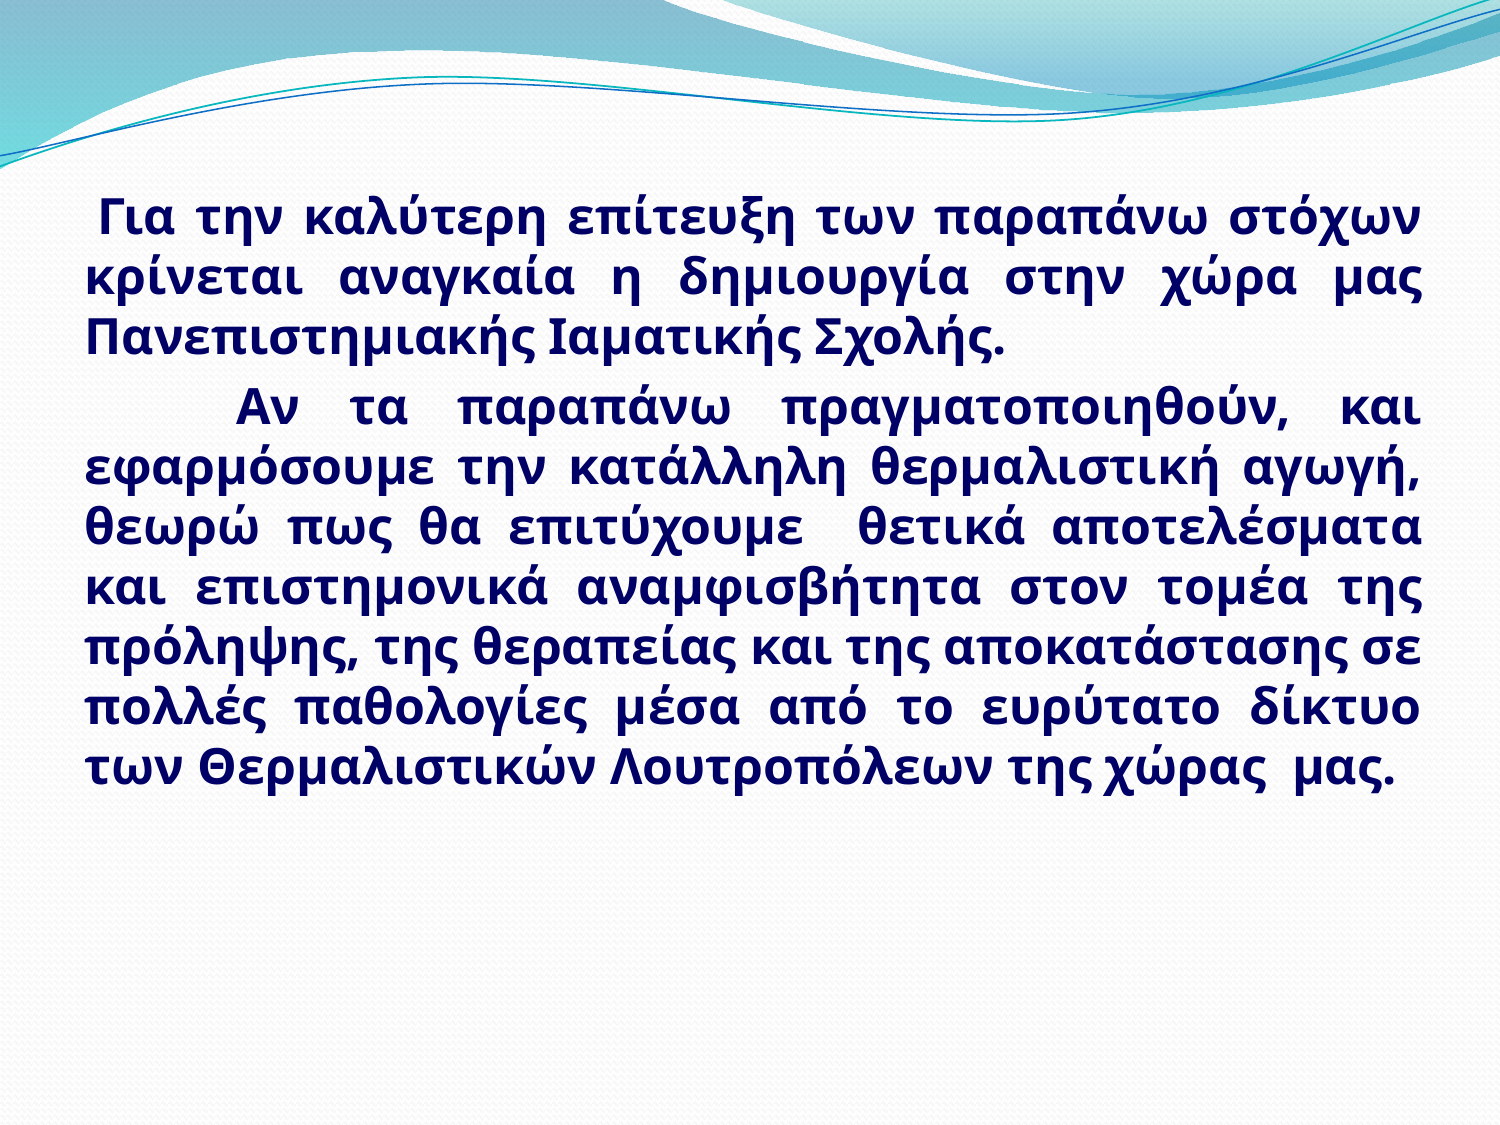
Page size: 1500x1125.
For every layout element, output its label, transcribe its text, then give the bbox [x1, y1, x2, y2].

list Για την καλύτερη επίτευξη των παραπάνω στόχων κρίνεται αναγκαία η δημιουργία στην χώρα μας Πανεπιστημιακής Ιαματικής Σχολής. Αν τα παραπάνω πραγματοποιηθούν, και εφαρμόσουμε την κατάλληλη θερμαλιστική αγωγή, θεωρώ πως θα επιτύχουμε θετικά αποτελέσματα και επιστημονικά αναμφισβήτητα στον τομέα της πρόληψης, της θεραπείας και της αποκατάστασης σε πολλές παθολογίες μέσα από το ευρύτατο δίκτυο των Θερμαλιστικών Λουτροπόλεων της χώρας μας. [24, 37, 1438, 1100]
